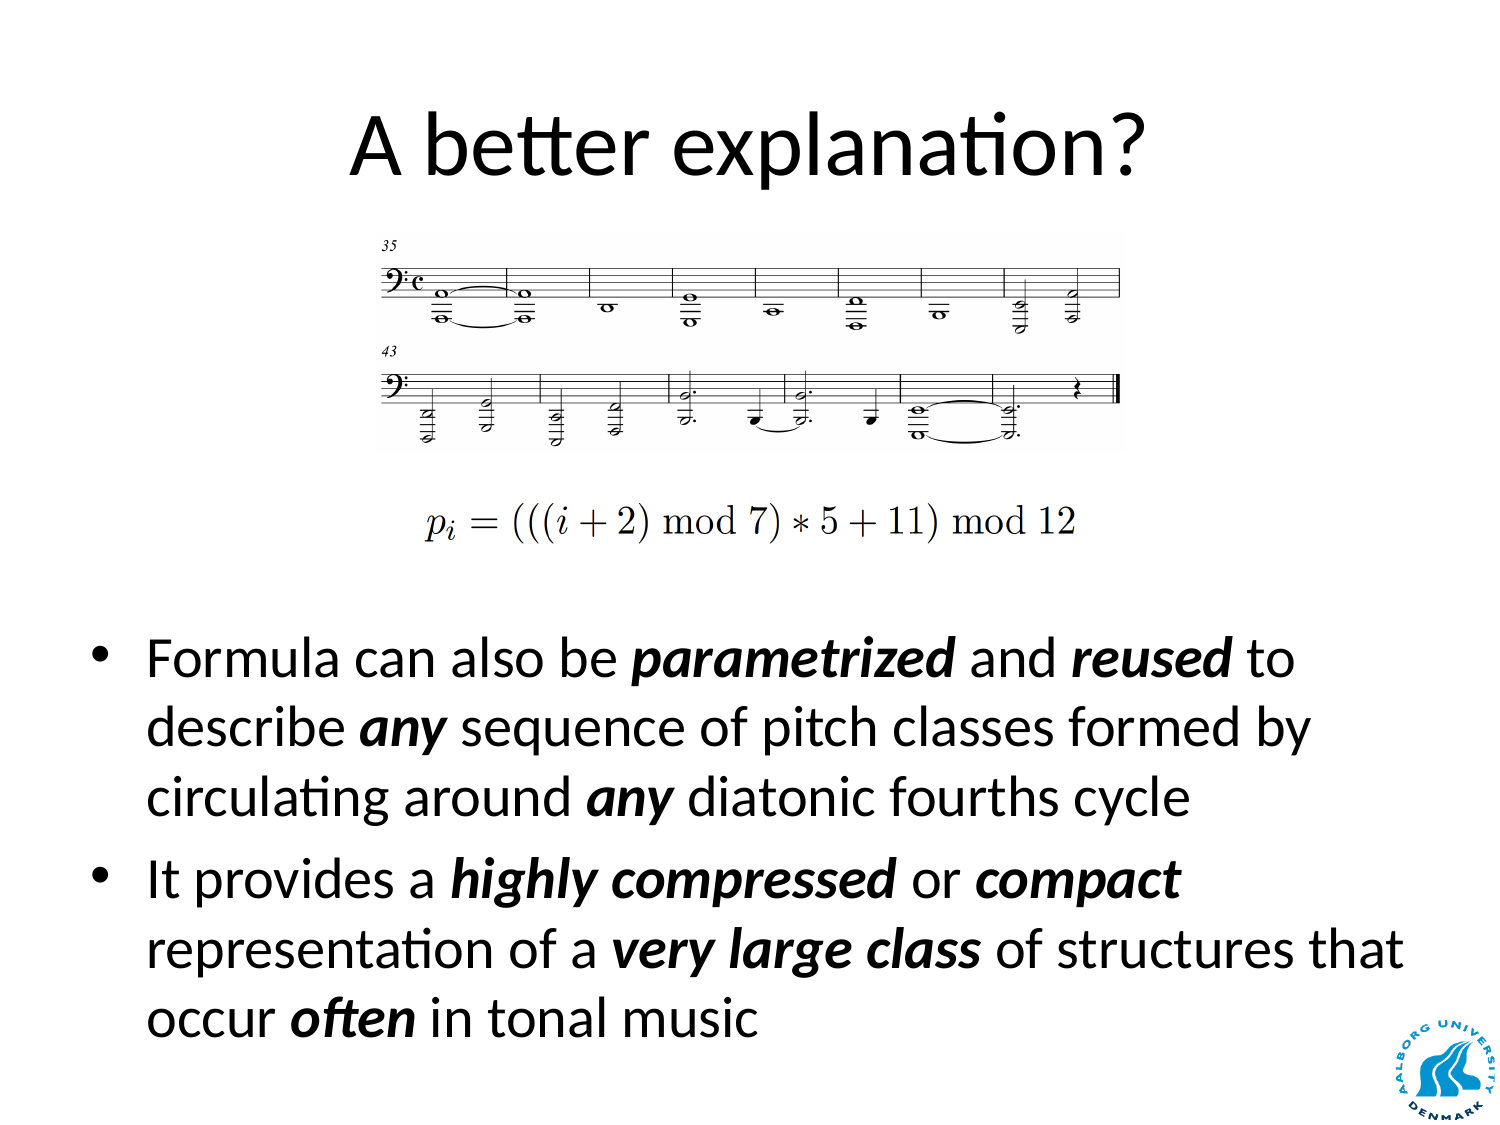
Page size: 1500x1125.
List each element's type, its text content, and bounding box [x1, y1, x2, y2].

list Formula can also be parametrized and reused to describe any sequence of pitch classes formed by circulating around any diatonic fourths cycle It provides a highly compressed or compact representation of a very large class of structures that occur often in tonal music [75, 611, 1425, 1079]
picture [422, 500, 1078, 546]
picture [375, 232, 1126, 452]
title A better explanation? [75, 45, 1425, 233]
